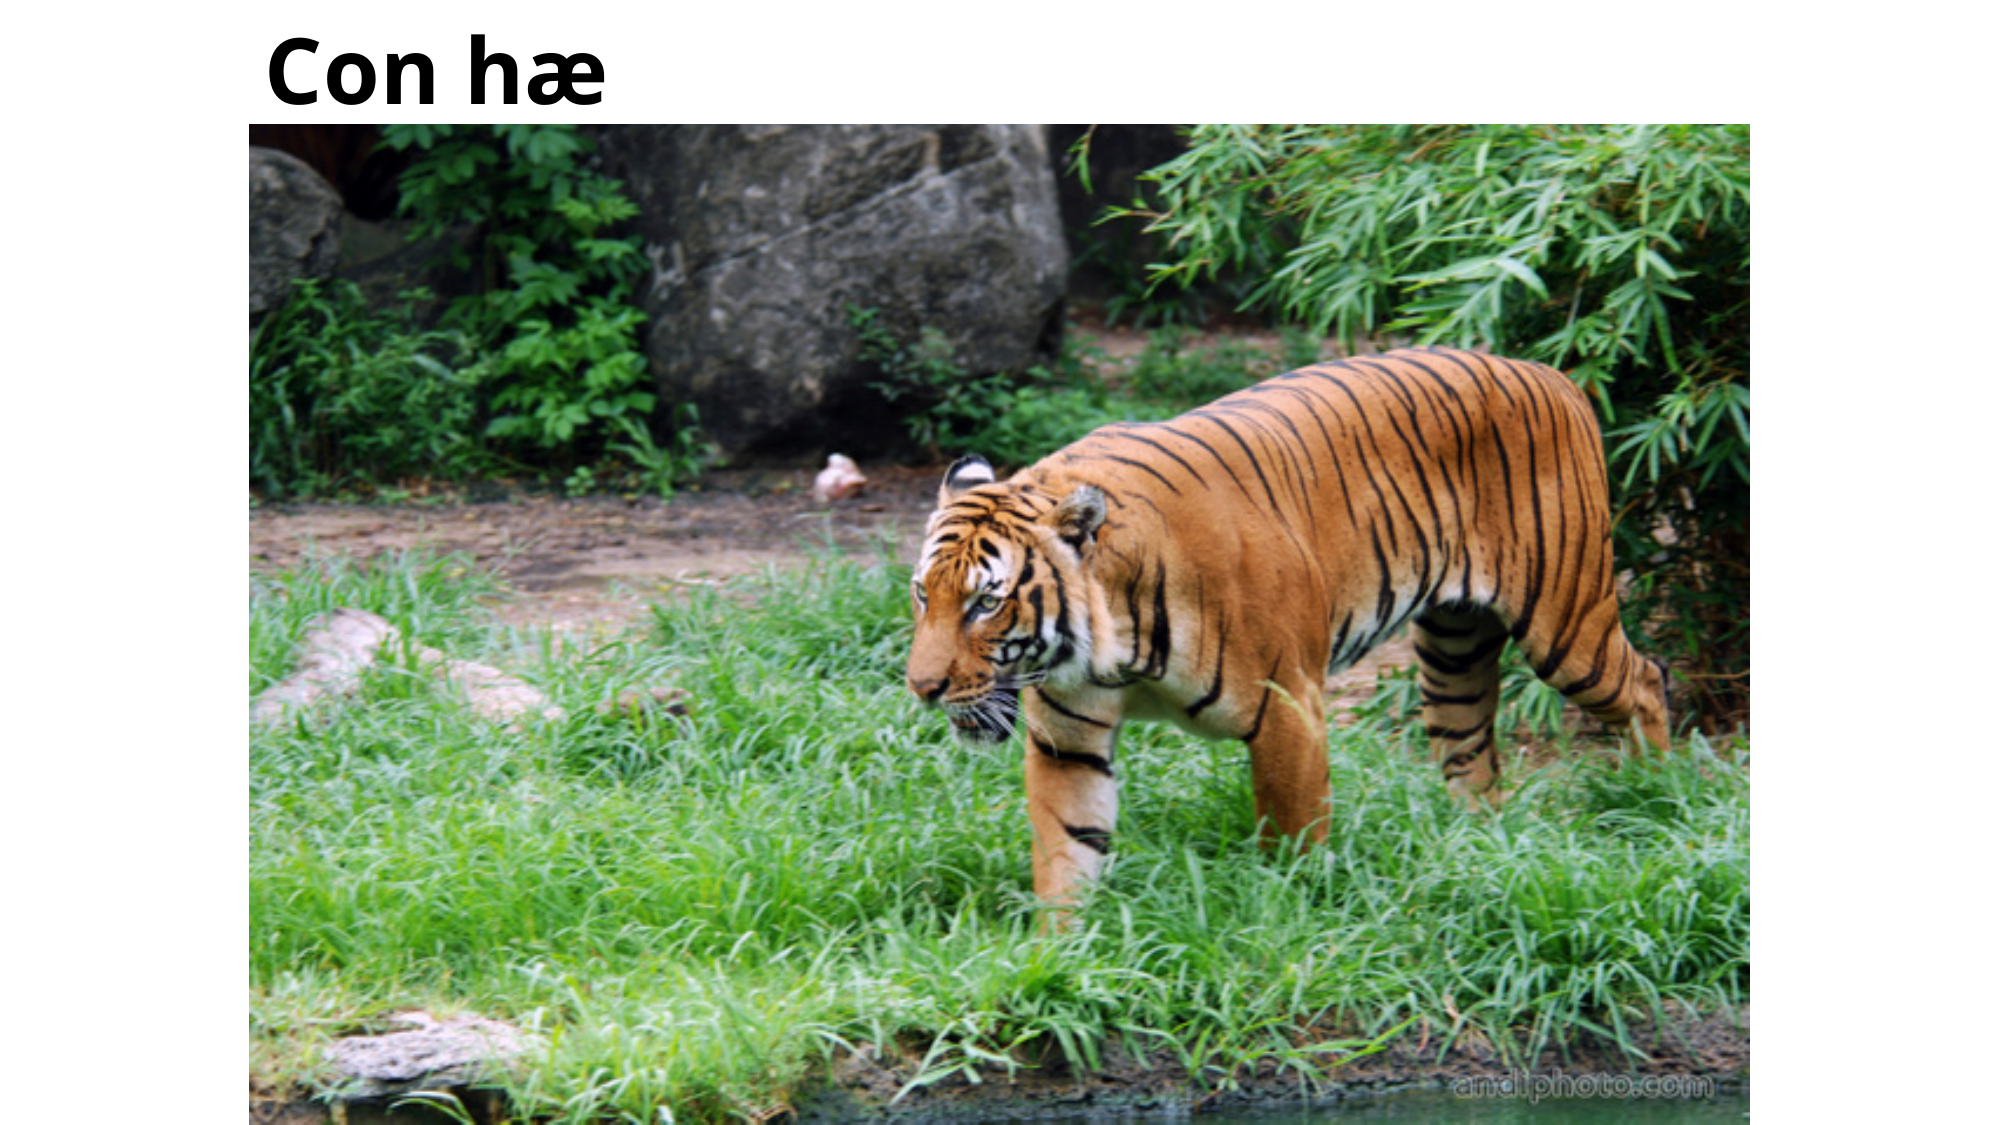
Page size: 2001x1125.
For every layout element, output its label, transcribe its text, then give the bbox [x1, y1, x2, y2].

title Con hæ [249, 0, 1750, 124]
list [249, 124, 1750, 1125]
